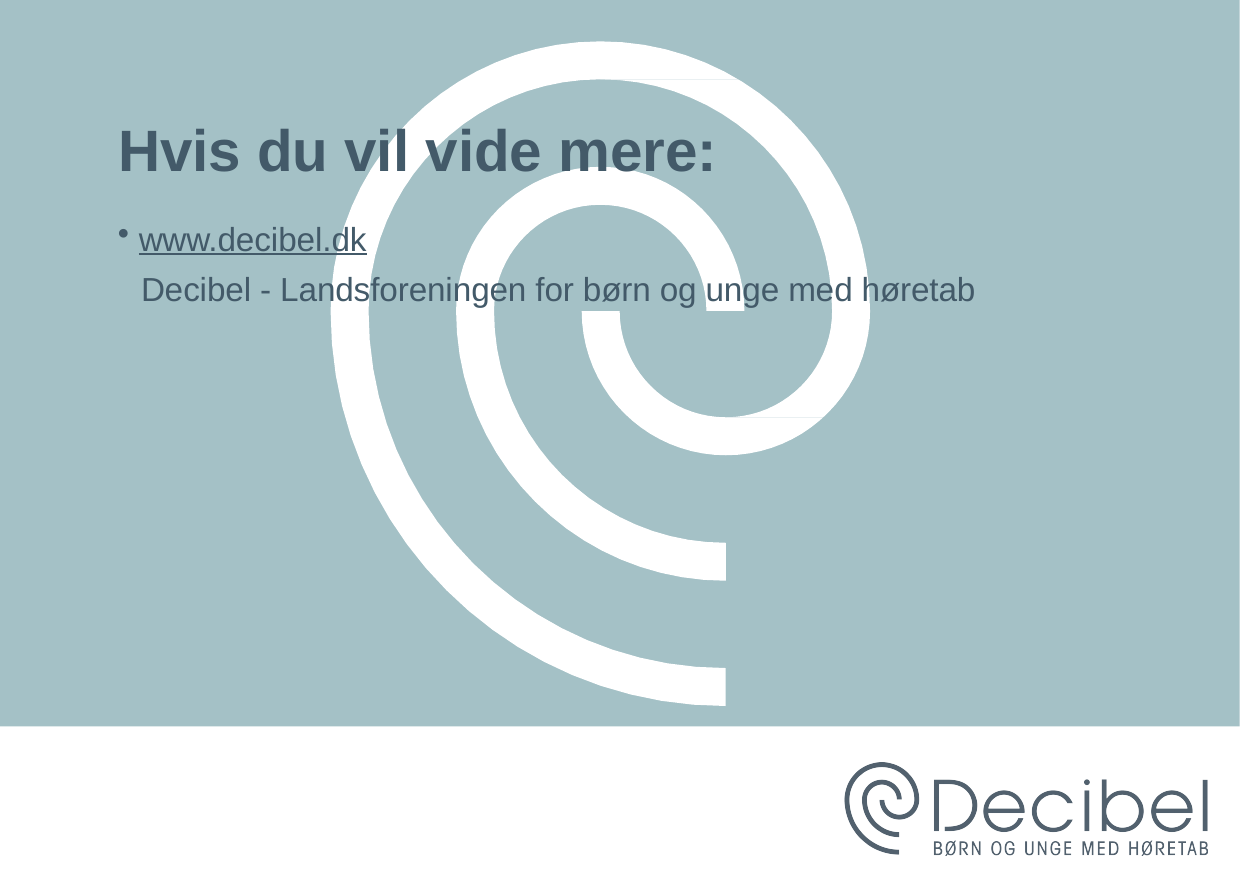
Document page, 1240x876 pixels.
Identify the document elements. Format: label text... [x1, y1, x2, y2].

list www.decibel.dk Decibel - Landsforeningen for børn og unge med høretab [115, 208, 1125, 701]
title Hvis du vil vide mere: [116, 113, 1125, 260]
text_box [0, 0, 1240, 727]
text_box [662, 701, 726, 707]
text_box [417, 41, 784, 113]
picture [844, 762, 1208, 856]
